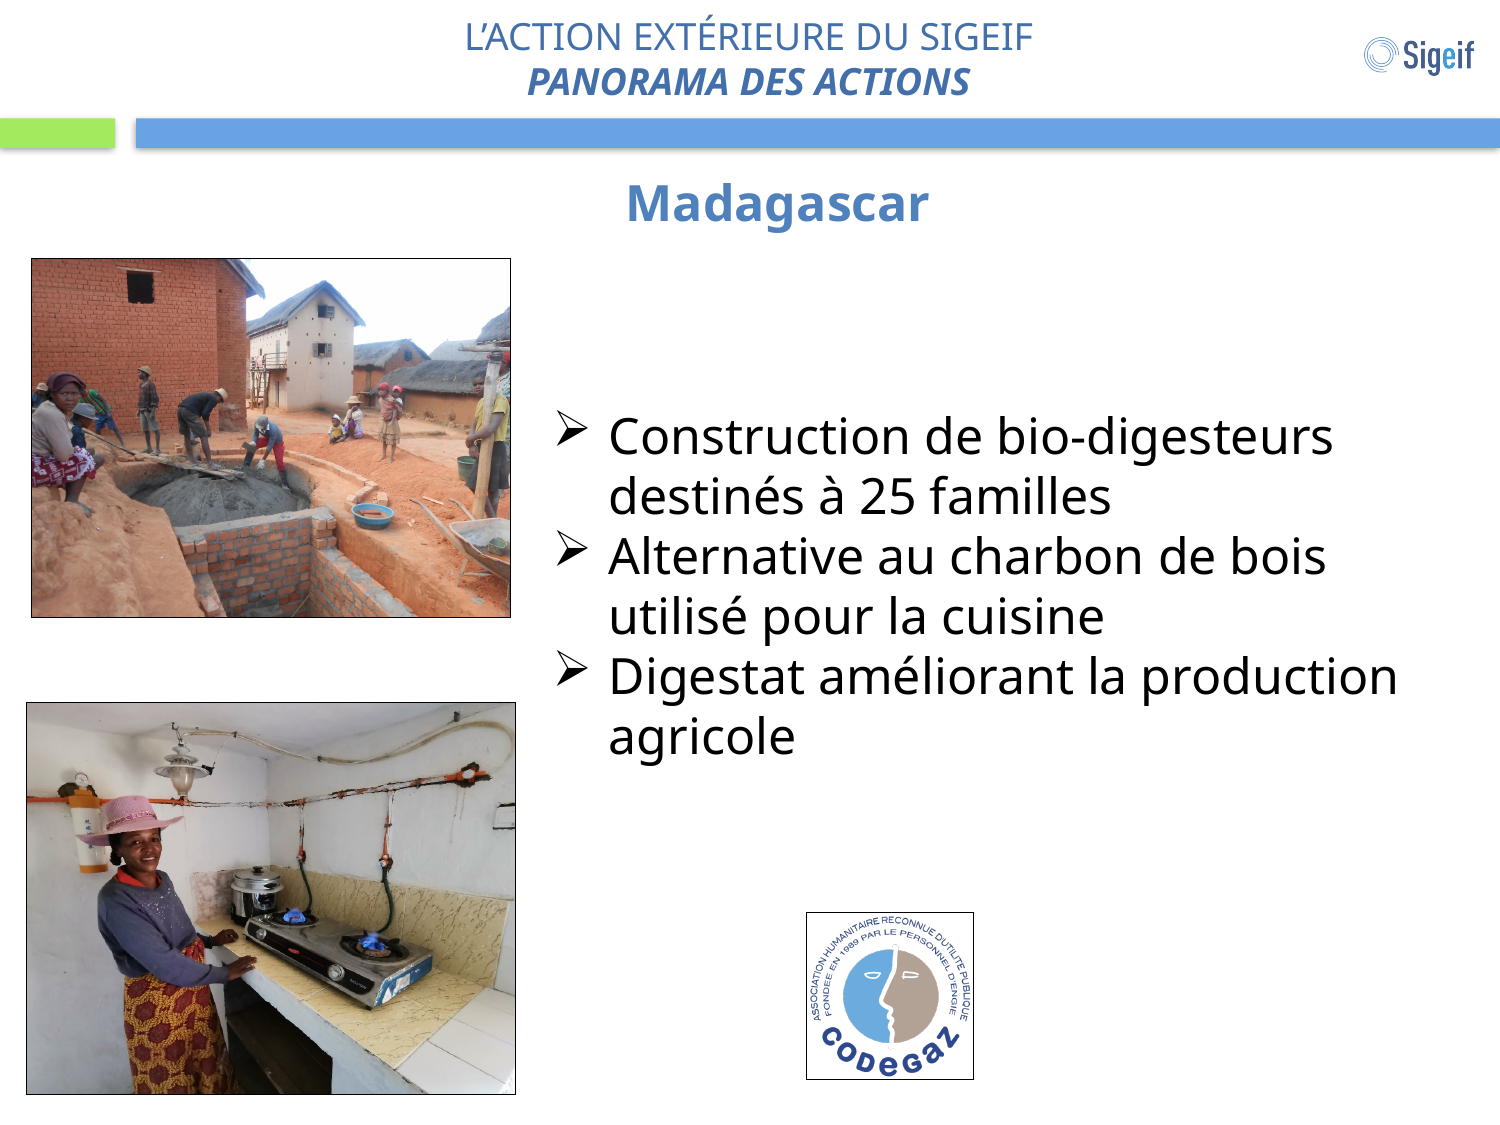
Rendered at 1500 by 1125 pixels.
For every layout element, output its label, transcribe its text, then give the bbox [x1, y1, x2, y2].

text_box Madagascar [41, 164, 1500, 829]
picture [31, 258, 511, 618]
picture [25, 702, 517, 1095]
title L’action extérieure du Sigeif panorama des actions [0, 0, 1499, 116]
picture [806, 912, 974, 1080]
text_box Construction de bio-digesteurs destinés à 25 familles Alternative au charbon de bois utilisé pour la cuisine Digestat améliorant la production agricole [515, 337, 1431, 893]
